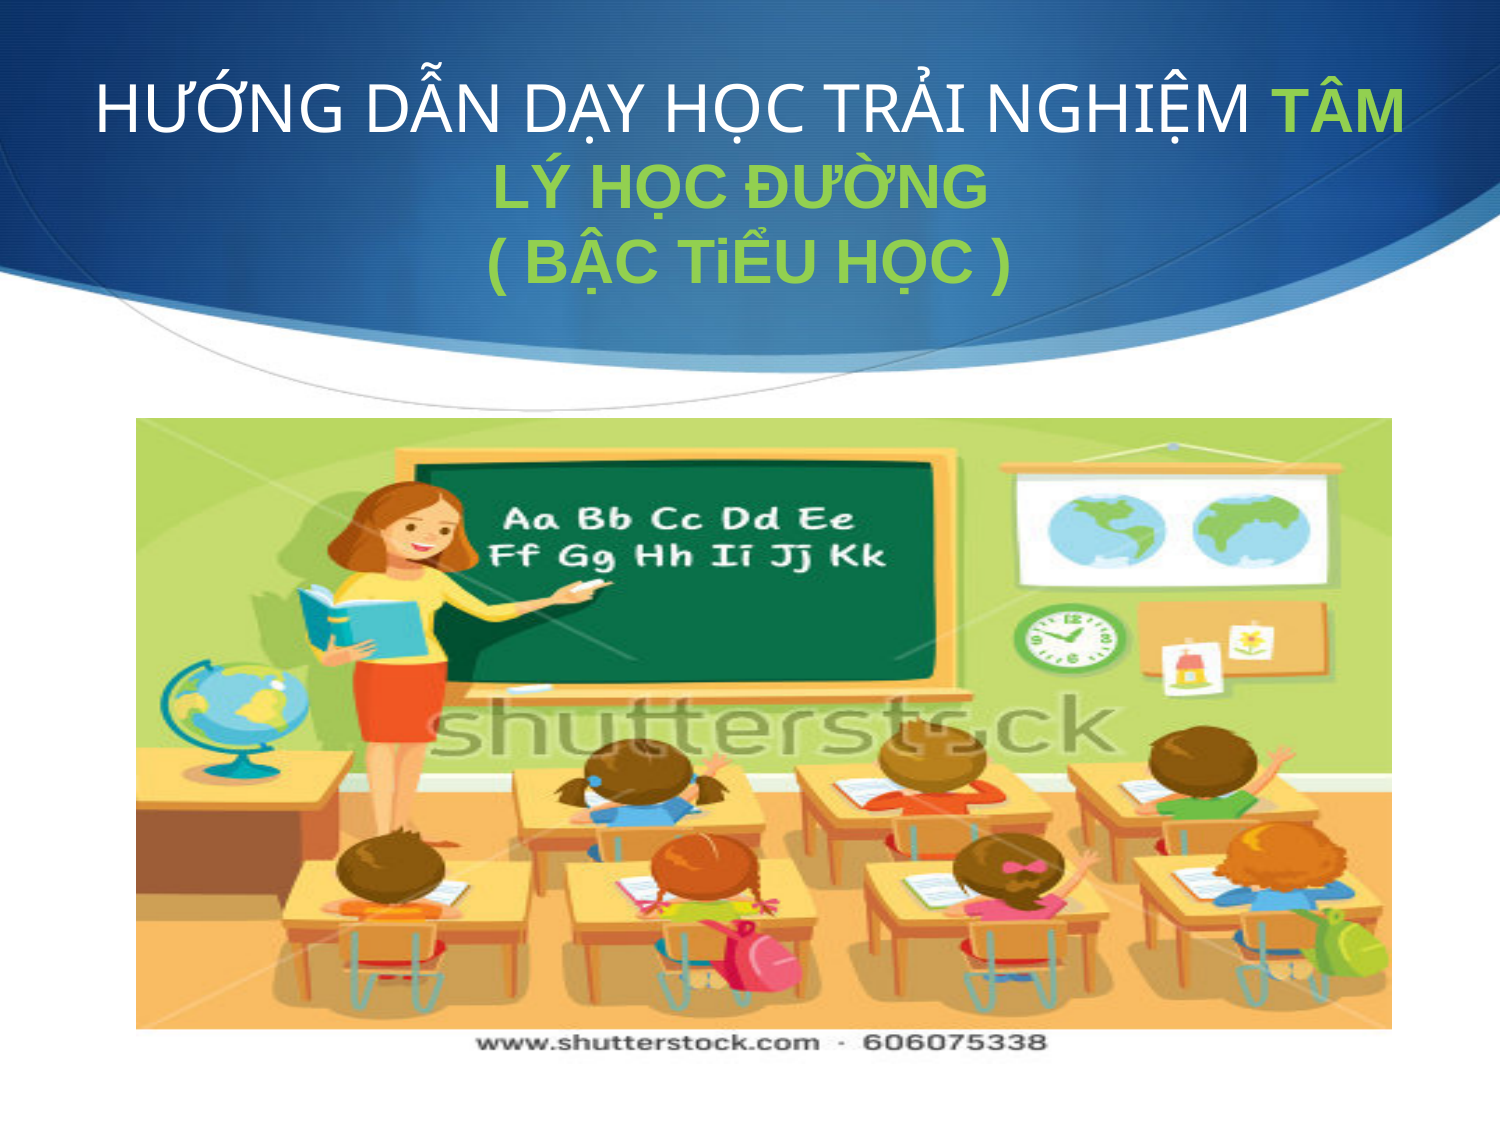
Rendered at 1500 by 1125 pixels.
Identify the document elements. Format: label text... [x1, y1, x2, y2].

title HƯỚNG DẪN DẠY HỌC TRẢI NGHIỆM TÂM LÝ HỌC ĐƯỜNG ( BẬC TiỂU HỌC ) [75, 56, 1425, 305]
picture [0, 0, 1500, 1125]
